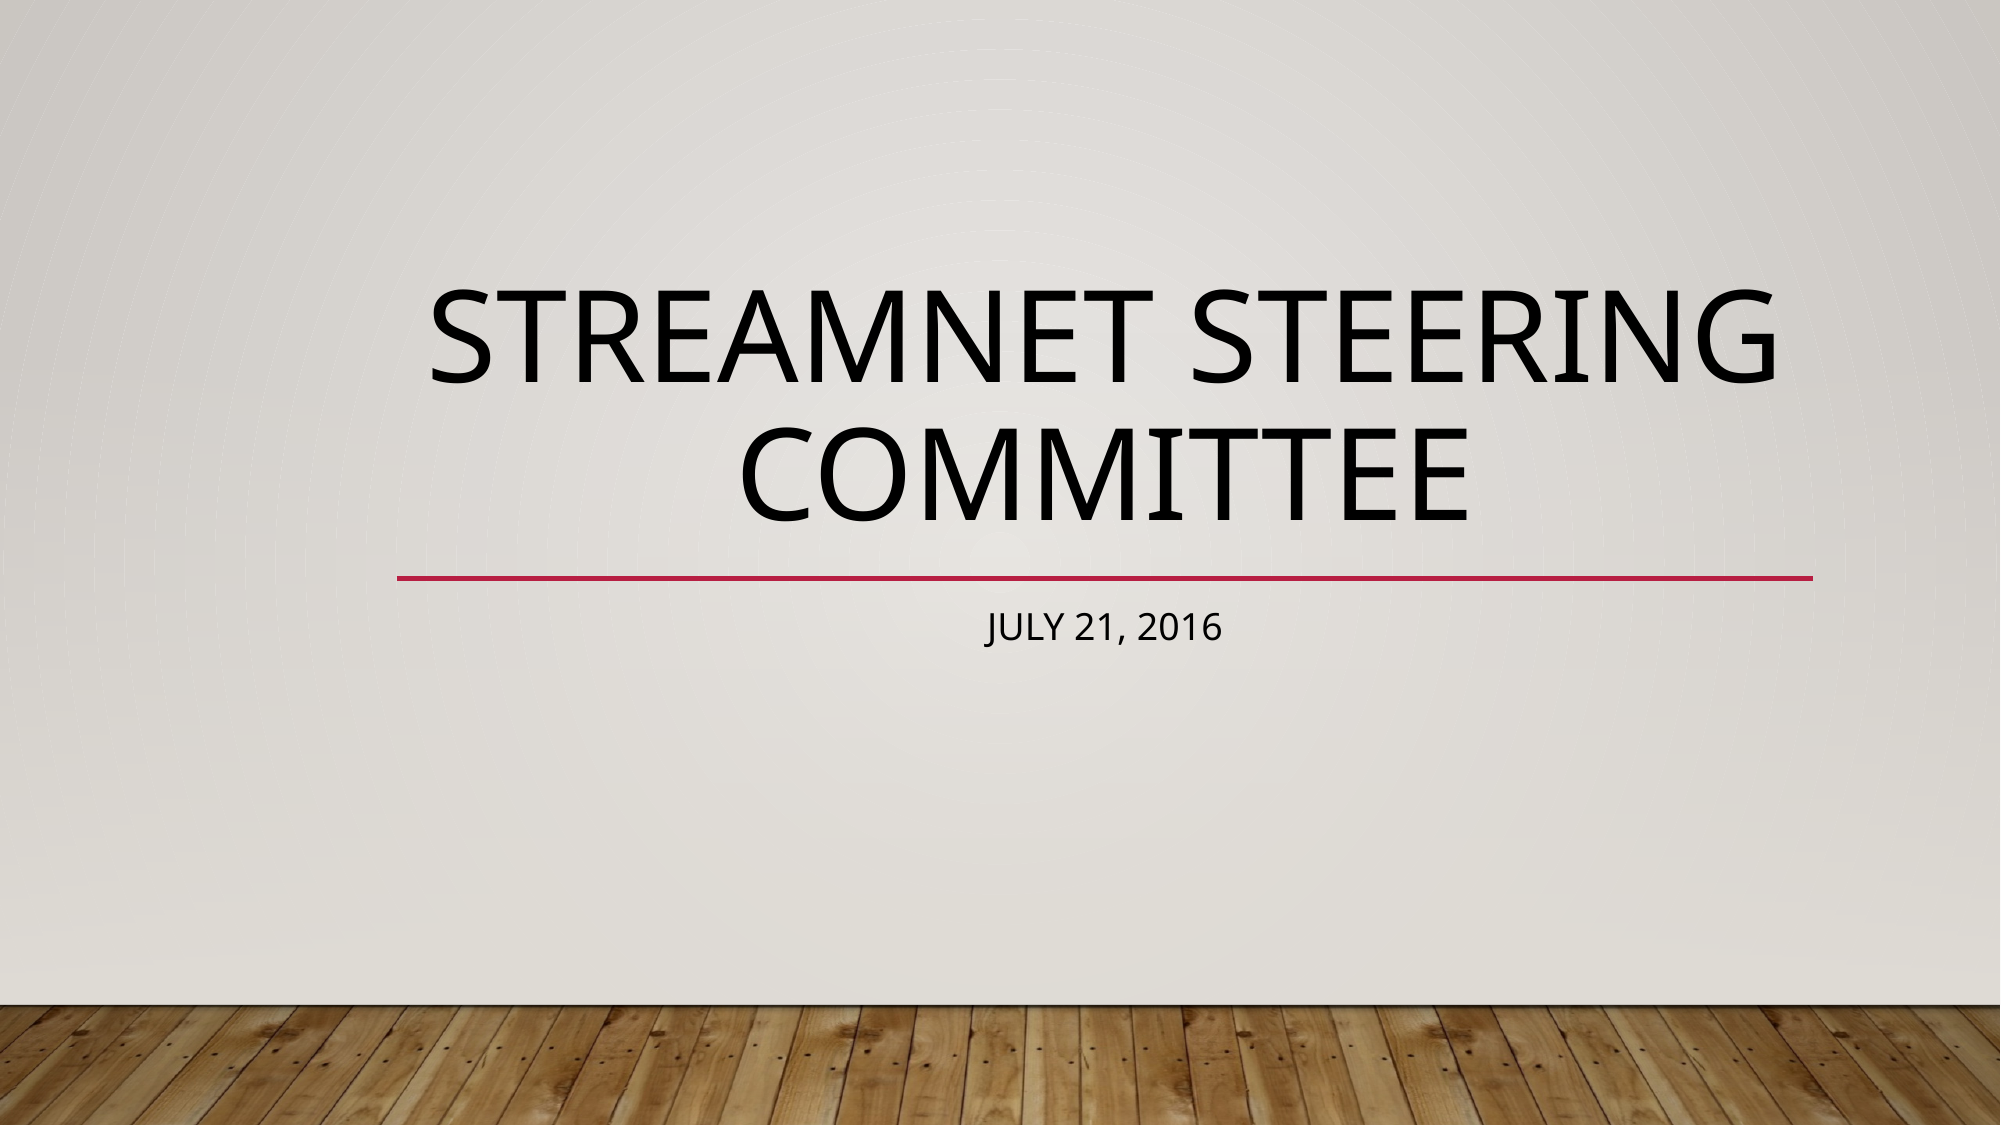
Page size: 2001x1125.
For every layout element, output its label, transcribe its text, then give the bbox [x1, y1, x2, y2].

title StreamNet Steering Committee [396, 131, 1814, 549]
picture [0, 1005, 2000, 1125]
subtitle July 21, 2016 [396, 579, 1814, 740]
